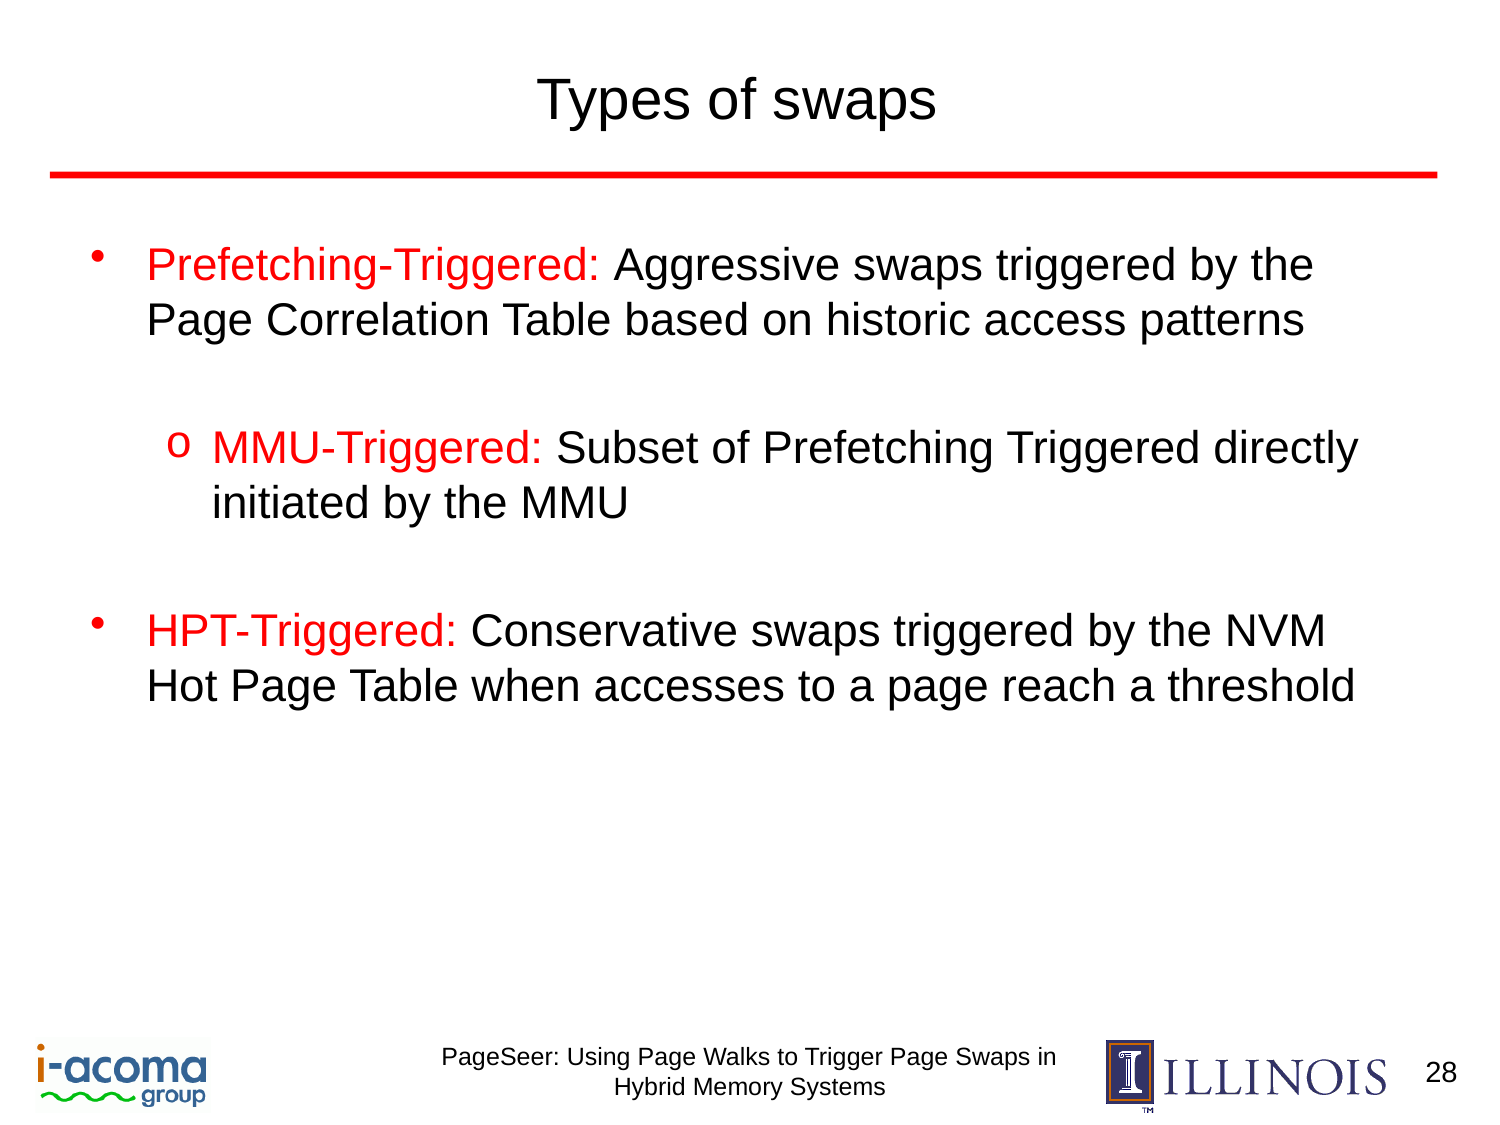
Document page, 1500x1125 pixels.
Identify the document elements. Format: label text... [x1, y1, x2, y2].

picture [1103, 1039, 1391, 1116]
title Types of swaps [75, 14, 1400, 178]
slide_number 28 [1122, 1045, 1473, 1124]
list Prefetching-Triggered: Aggressive swaps triggered by the Page Correlation Table based on historic access patterns MMU-Triggered: Subset of Prefetching Triggered directly initiated by the MMU HPT-Triggered: Conservative swaps triggered by the NVM Hot Page Table when accesses to a page reach a threshold [75, 227, 1425, 1000]
picture [35, 1037, 211, 1113]
